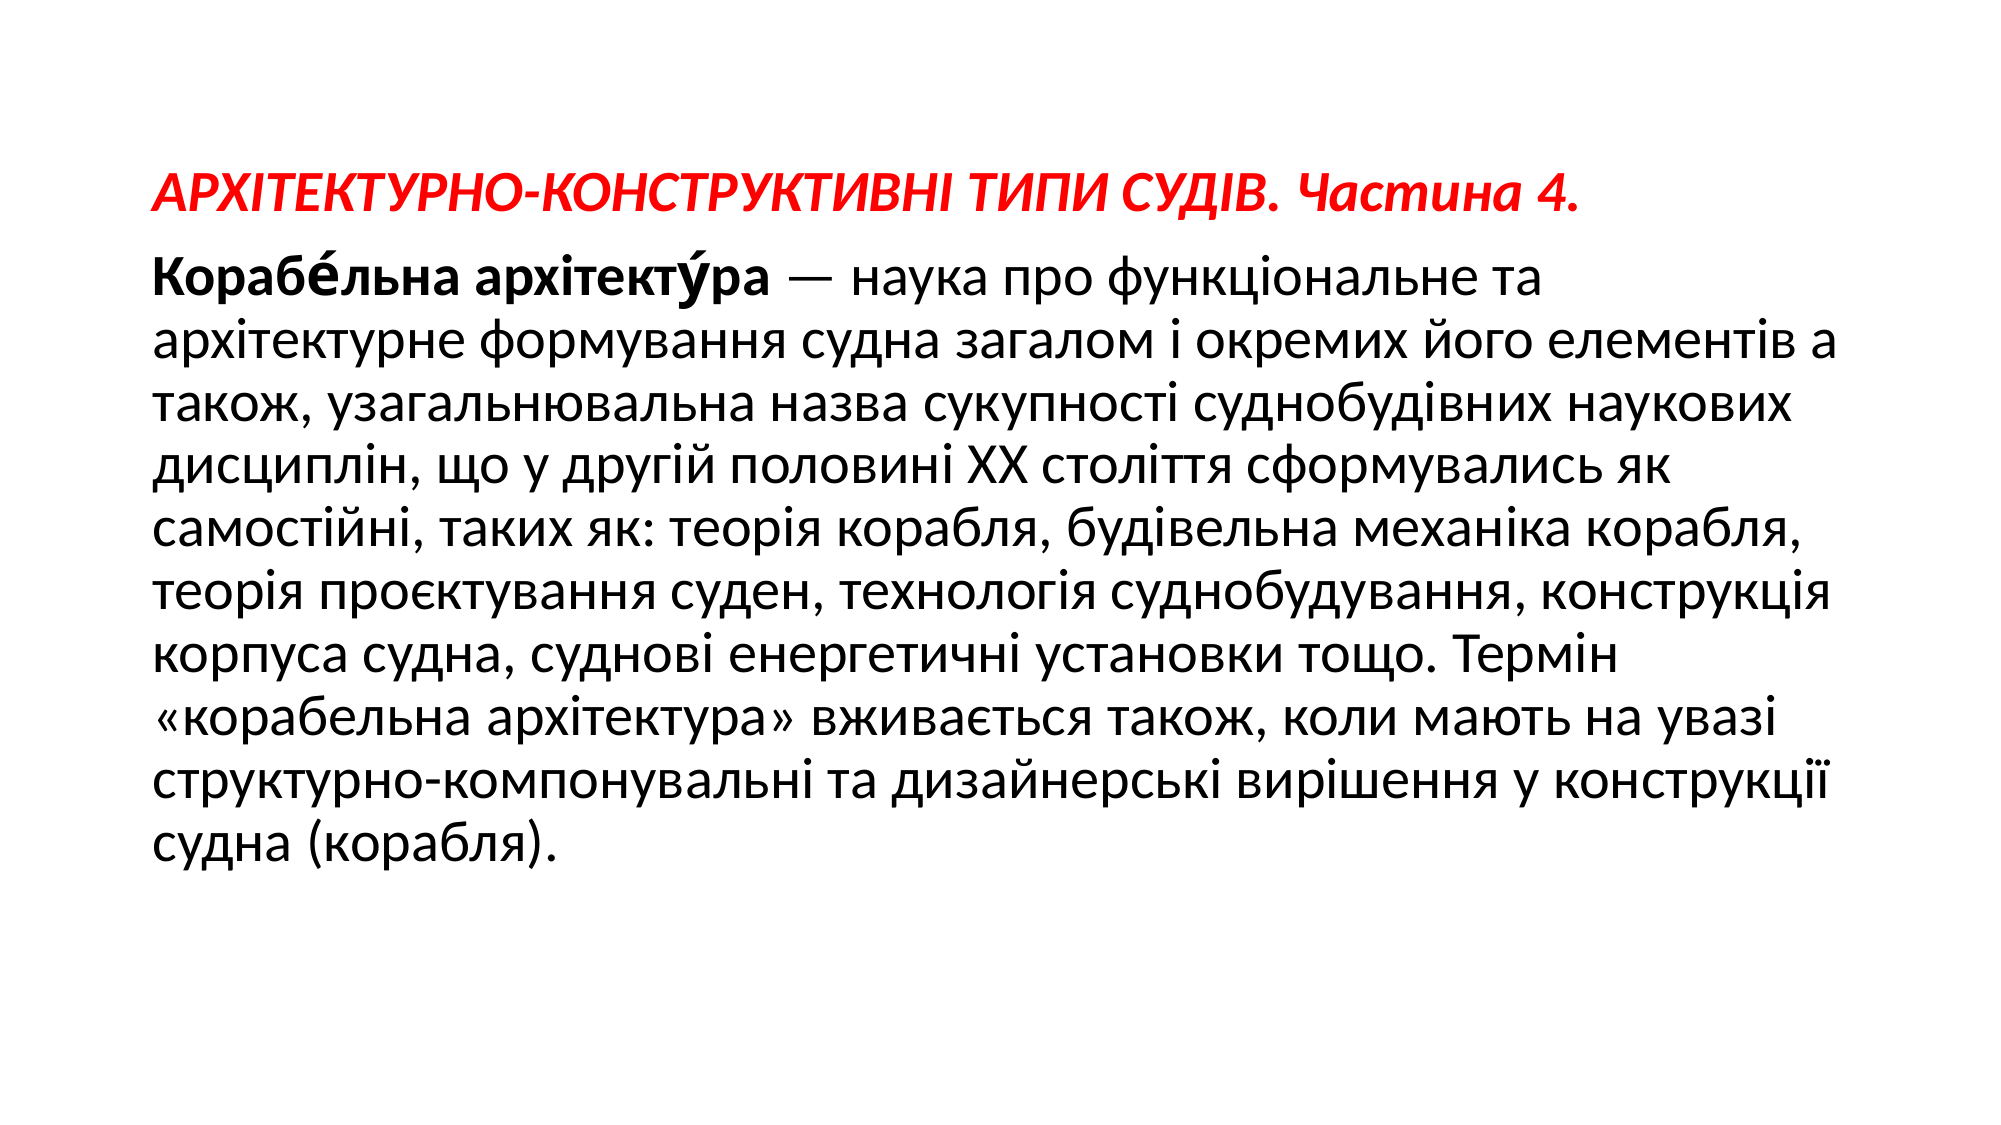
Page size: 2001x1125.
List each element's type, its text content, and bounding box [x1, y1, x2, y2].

list АРХІТЕКТУРНО-КОНСТРУКТИВНІ ТИПИ СУДІВ. Частина 4. Корабе́льна архітекту́ра — наука про функціональне та архітектурне формування судна загалом і окремих його елементів а також, узагальнювальна назва сукупності суднобудівних наукових дисциплін, що у другій половині XX століття сформувались як самостійні, таких як: теорія корабля, будівельна механіка корабля, теорія проєктування суден, технологія суднобудування, конструкція корпуса судна, суднові енергетичні установки тощо. Термін «корабельна архітектура» вживається також, коли мають на увазі структурно-компонувальні та дизайнерські вирішення у конструкції судна (корабля). [137, 154, 1863, 1014]
